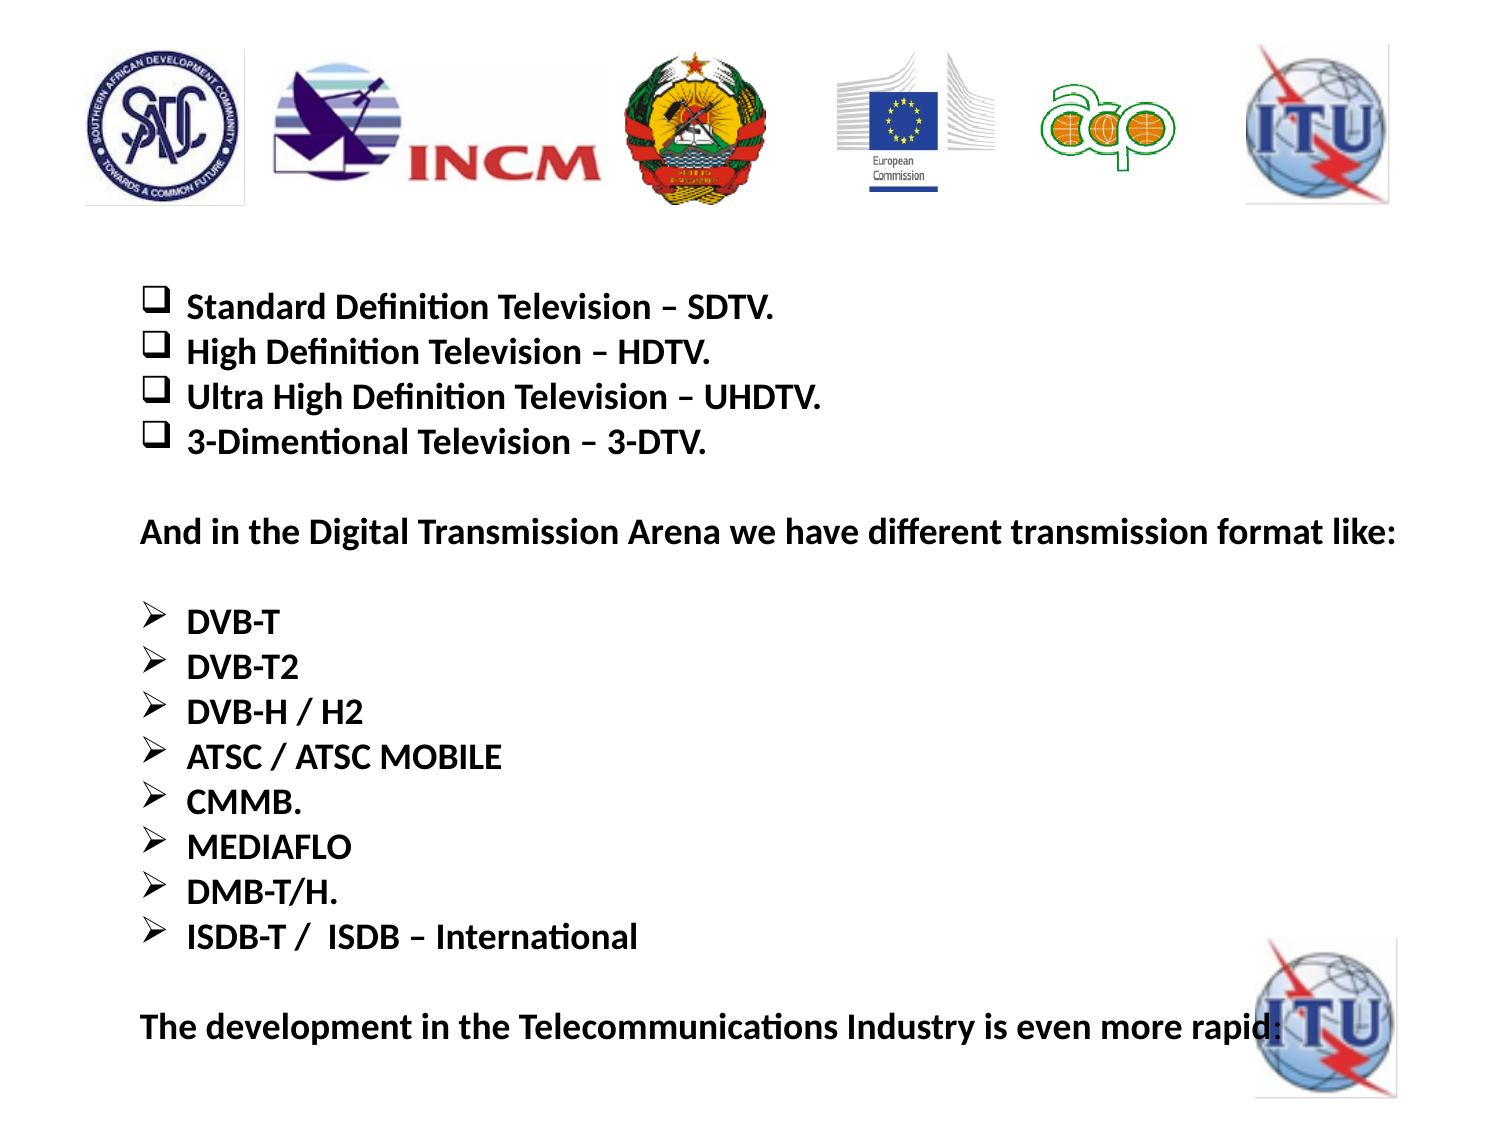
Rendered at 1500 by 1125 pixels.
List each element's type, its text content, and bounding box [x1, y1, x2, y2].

text_box Standard Definition Television – SDTV. High Definition Television – HDTV. Ultra High Definition Television – UHDTV. 3-Dimentional Television – 3-DTV. And in the Digital Transmission Arena we have different transmission format like: DVB-T DVB-T2 DVB-H / H2 ATSC / ATSC MOBILE CMMB. MEDIAFLO DMB-T/H. ISDB-T / ISDB – International The development in the Telecommunications Industry is even more rapid: [125, 274, 1425, 1100]
picture [1254, 938, 1401, 1101]
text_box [85, 44, 1392, 207]
